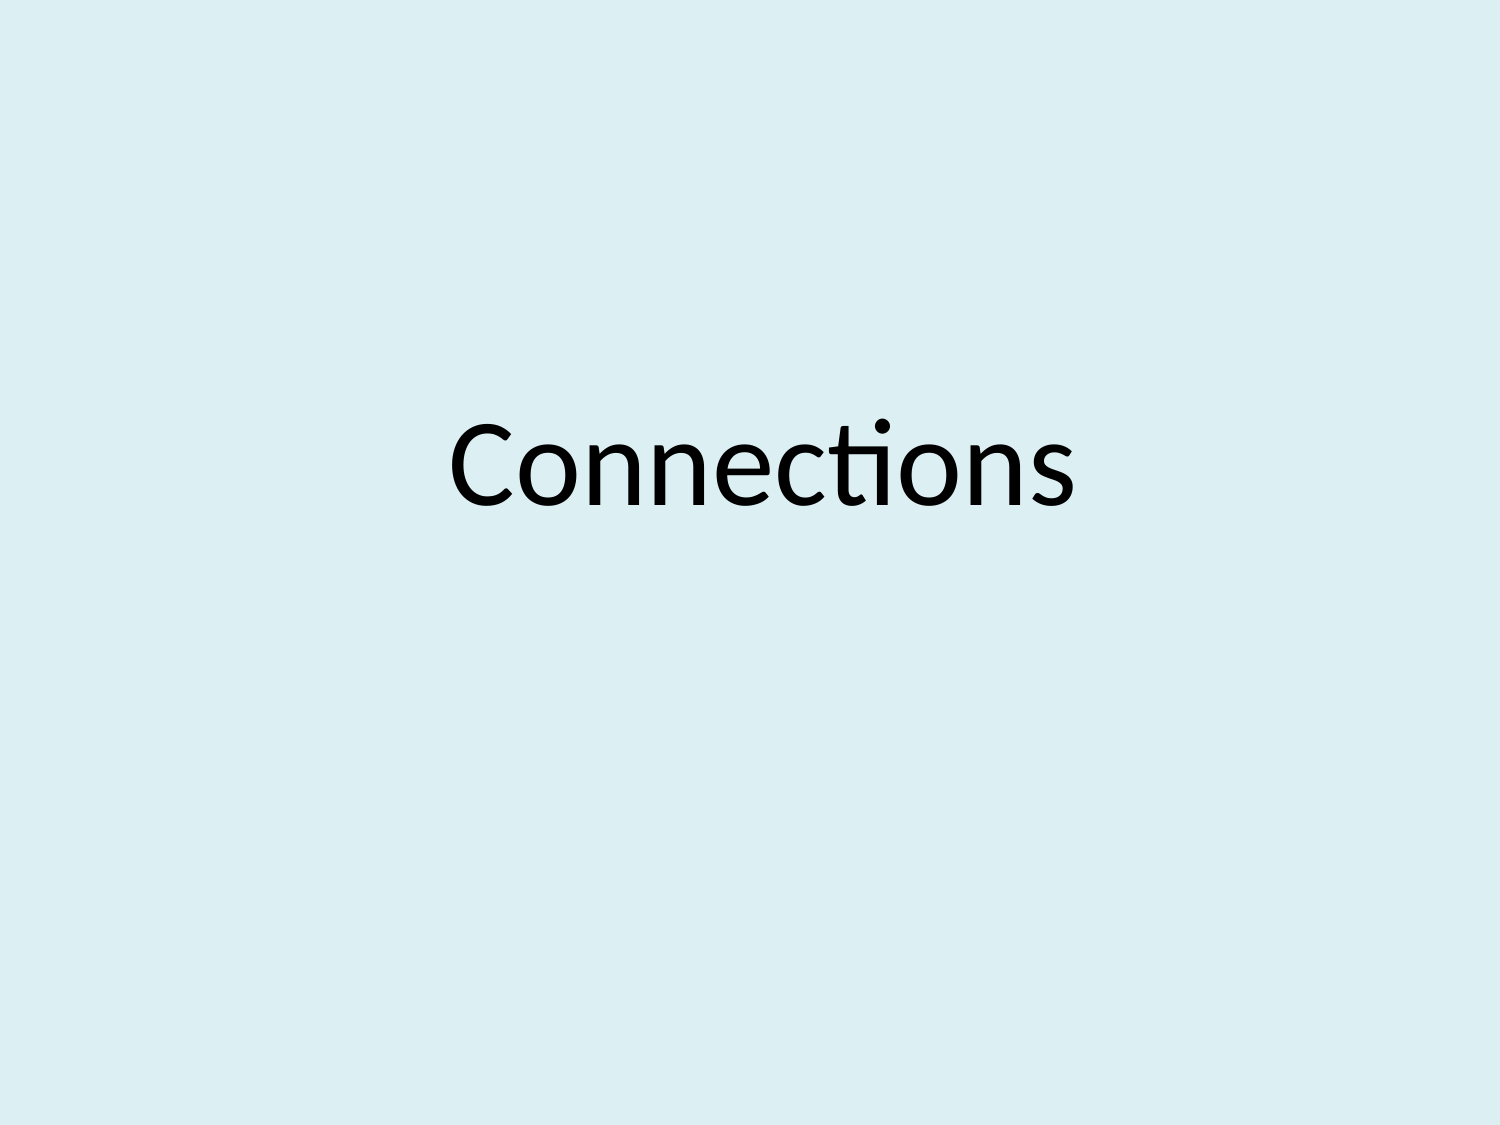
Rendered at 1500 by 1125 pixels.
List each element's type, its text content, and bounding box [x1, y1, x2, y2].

title Connections [88, 361, 1439, 550]
